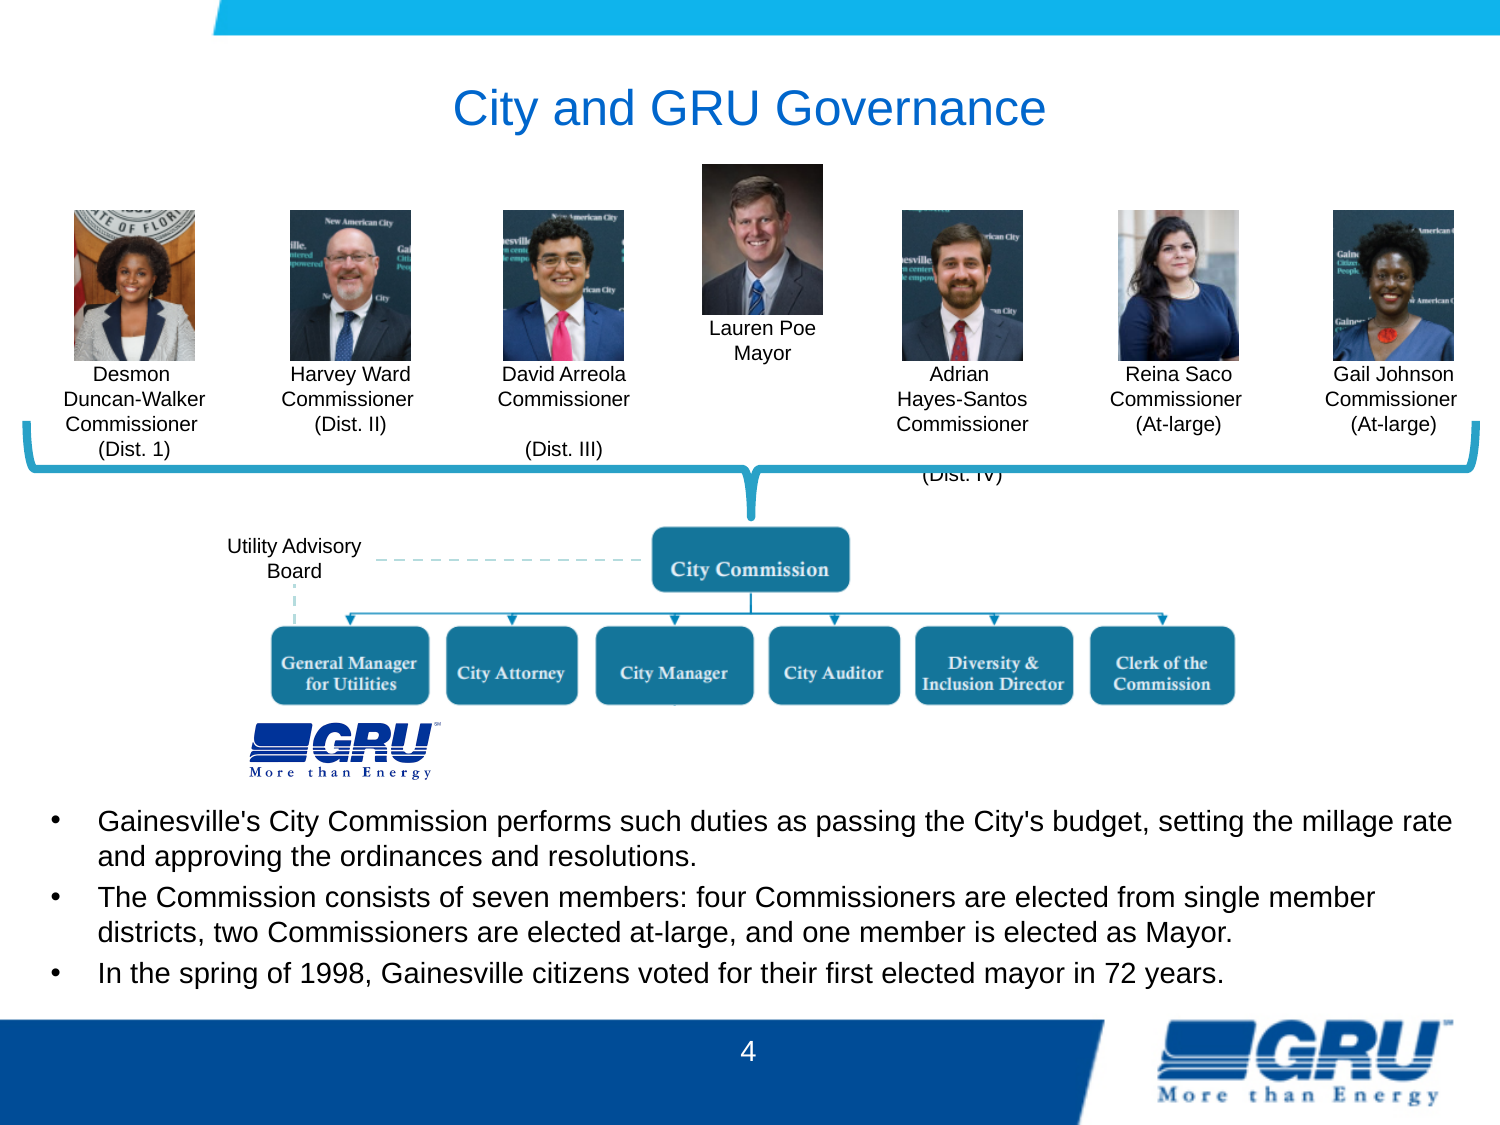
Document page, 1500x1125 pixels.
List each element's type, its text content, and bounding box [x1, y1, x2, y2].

slide_number 4 [592, 1025, 905, 1100]
text_box Gainesville's City Commission performs such duties as passing the City's budget, setting the millage rate and approving the ordinances and resolutions. The Commission consists of seven members: four Commissioners are elected from single member districts, two Commissioners are elected at-large, and one member is elected as Mayor. In the spring of 1998, Gainesville citizens voted for their first elected mayor in 72 years. [35, 794, 1483, 997]
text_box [118, 498, 1251, 706]
title City and GRU Governance [112, 67, 1388, 142]
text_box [206, 525, 647, 625]
text_box [747, 479, 756, 497]
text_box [9, 164, 1484, 470]
picture [0, 0, 1500, 1125]
